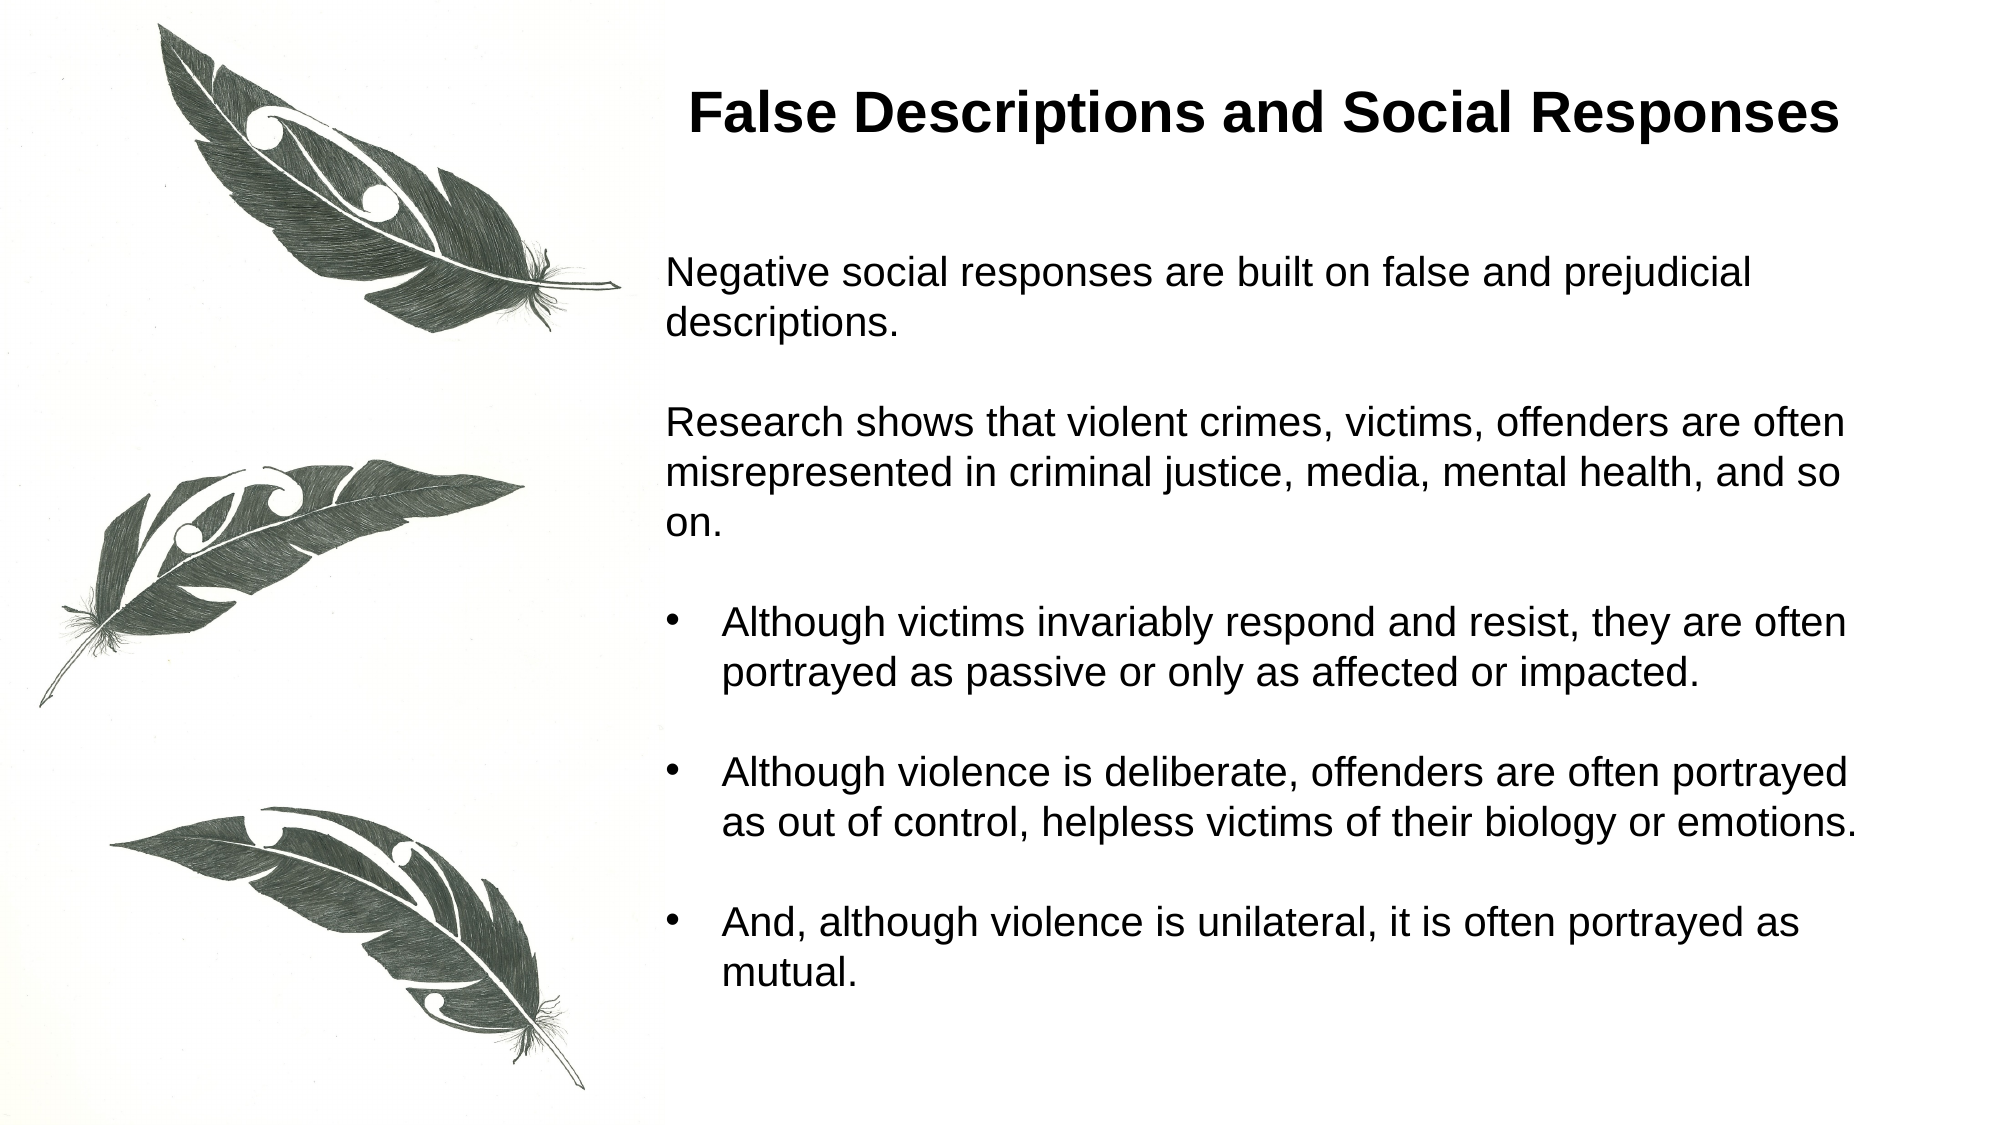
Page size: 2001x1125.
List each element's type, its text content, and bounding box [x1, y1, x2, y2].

picture [0, 0, 665, 1125]
text_box False Descriptions and Social Responses Negative social responses are built on false and prejudicial descriptions. Research shows that violent crimes, victims, offenders are often misrepresented in criminal justice, media, mental health, and so on. Although victims invariably respond and resist, they are often portrayed as passive or only as affected or impacted. Although violence is deliberate, offenders are often portrayed as out of control, helpless victims of their biology or emotions. And, although violence is unilateral, it is often portrayed as mutual. [665, 66, 1881, 911]
